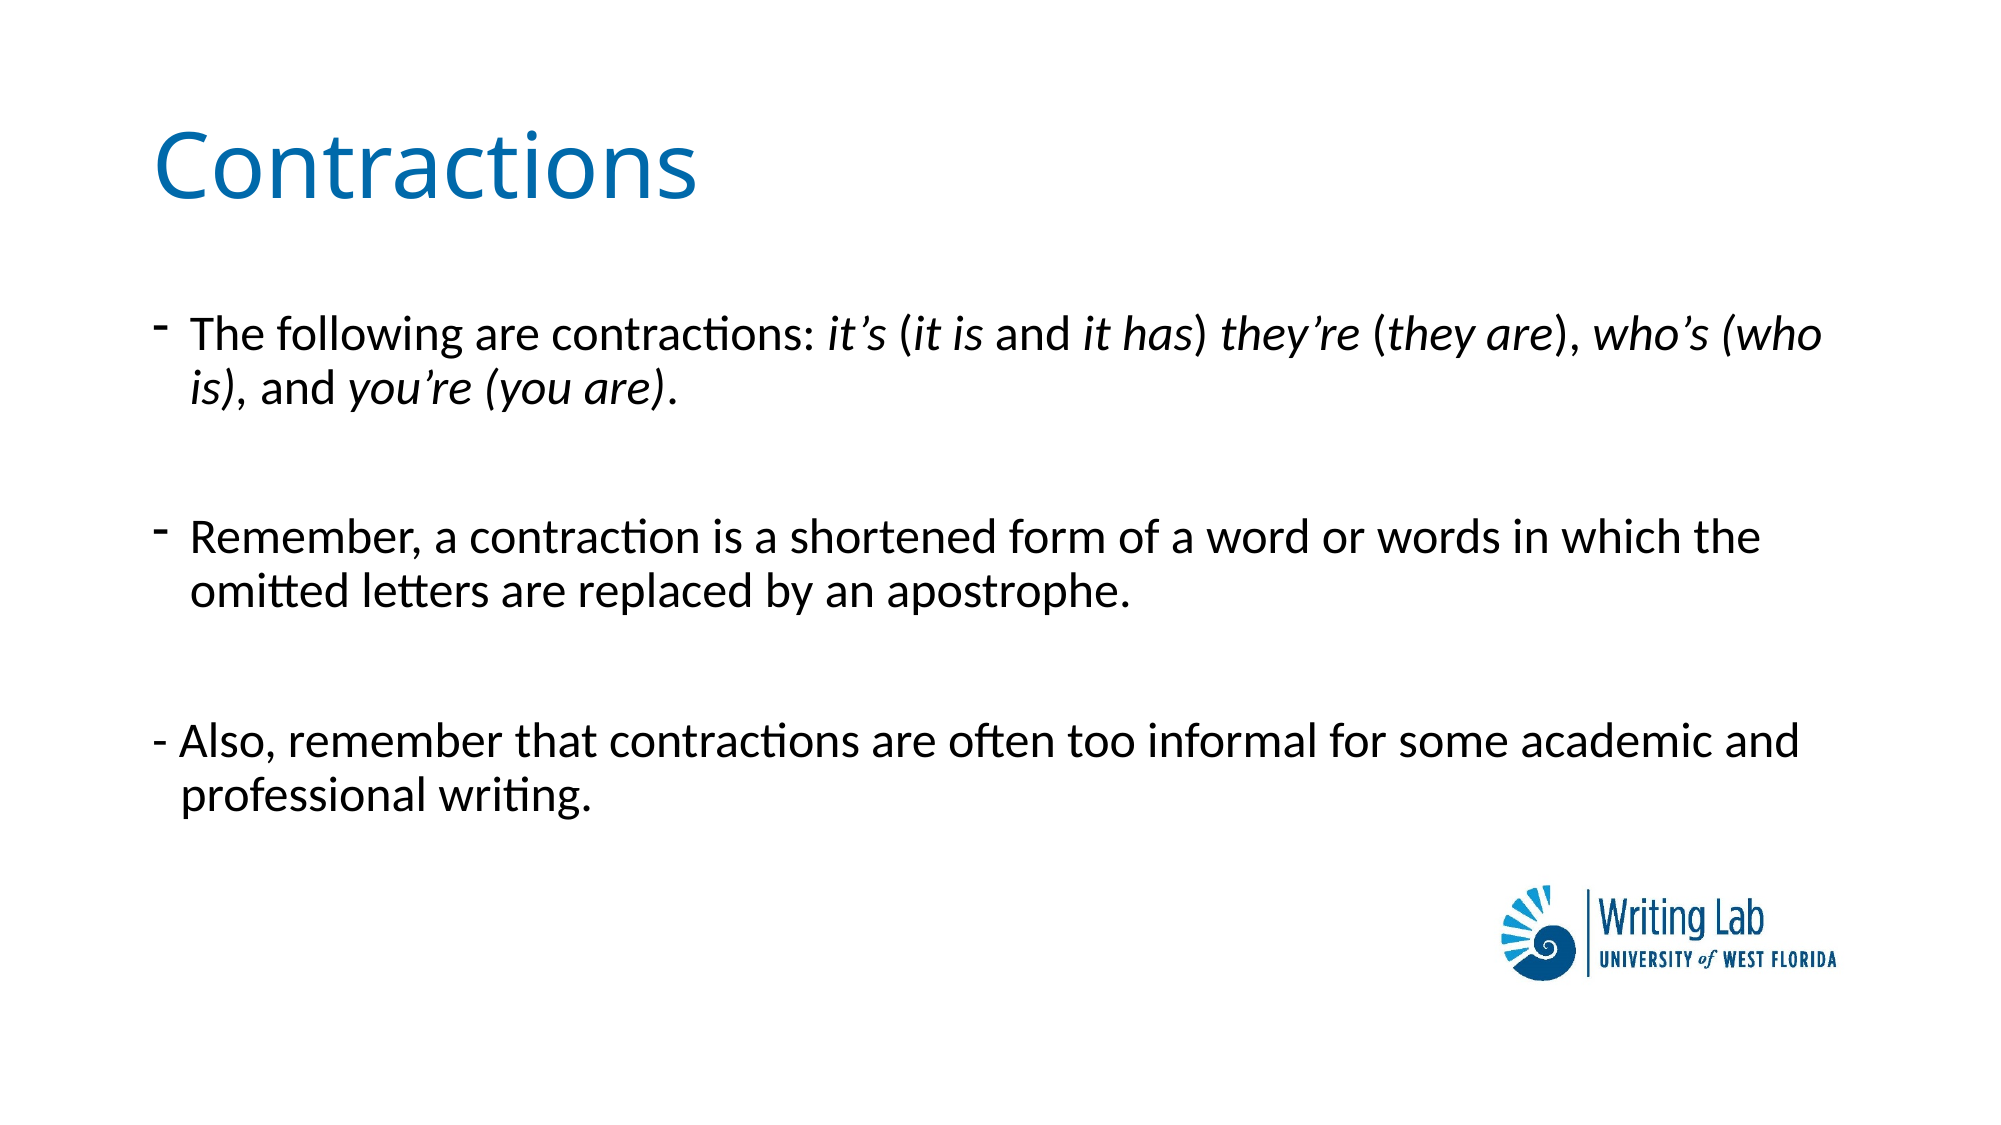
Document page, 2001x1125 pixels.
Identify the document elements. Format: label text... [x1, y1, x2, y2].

list The following are contractions: it’s (it is and it has) they’re (they are), who’s (who is), and you’re (you are). Remember, a contraction is a shortened form of a word or words in which the omitted letters are replaced by an apostrophe. - Also, remember that contractions are often too informal for some academic and professional writing. [137, 299, 1863, 1014]
title Contractions [137, 59, 1863, 278]
